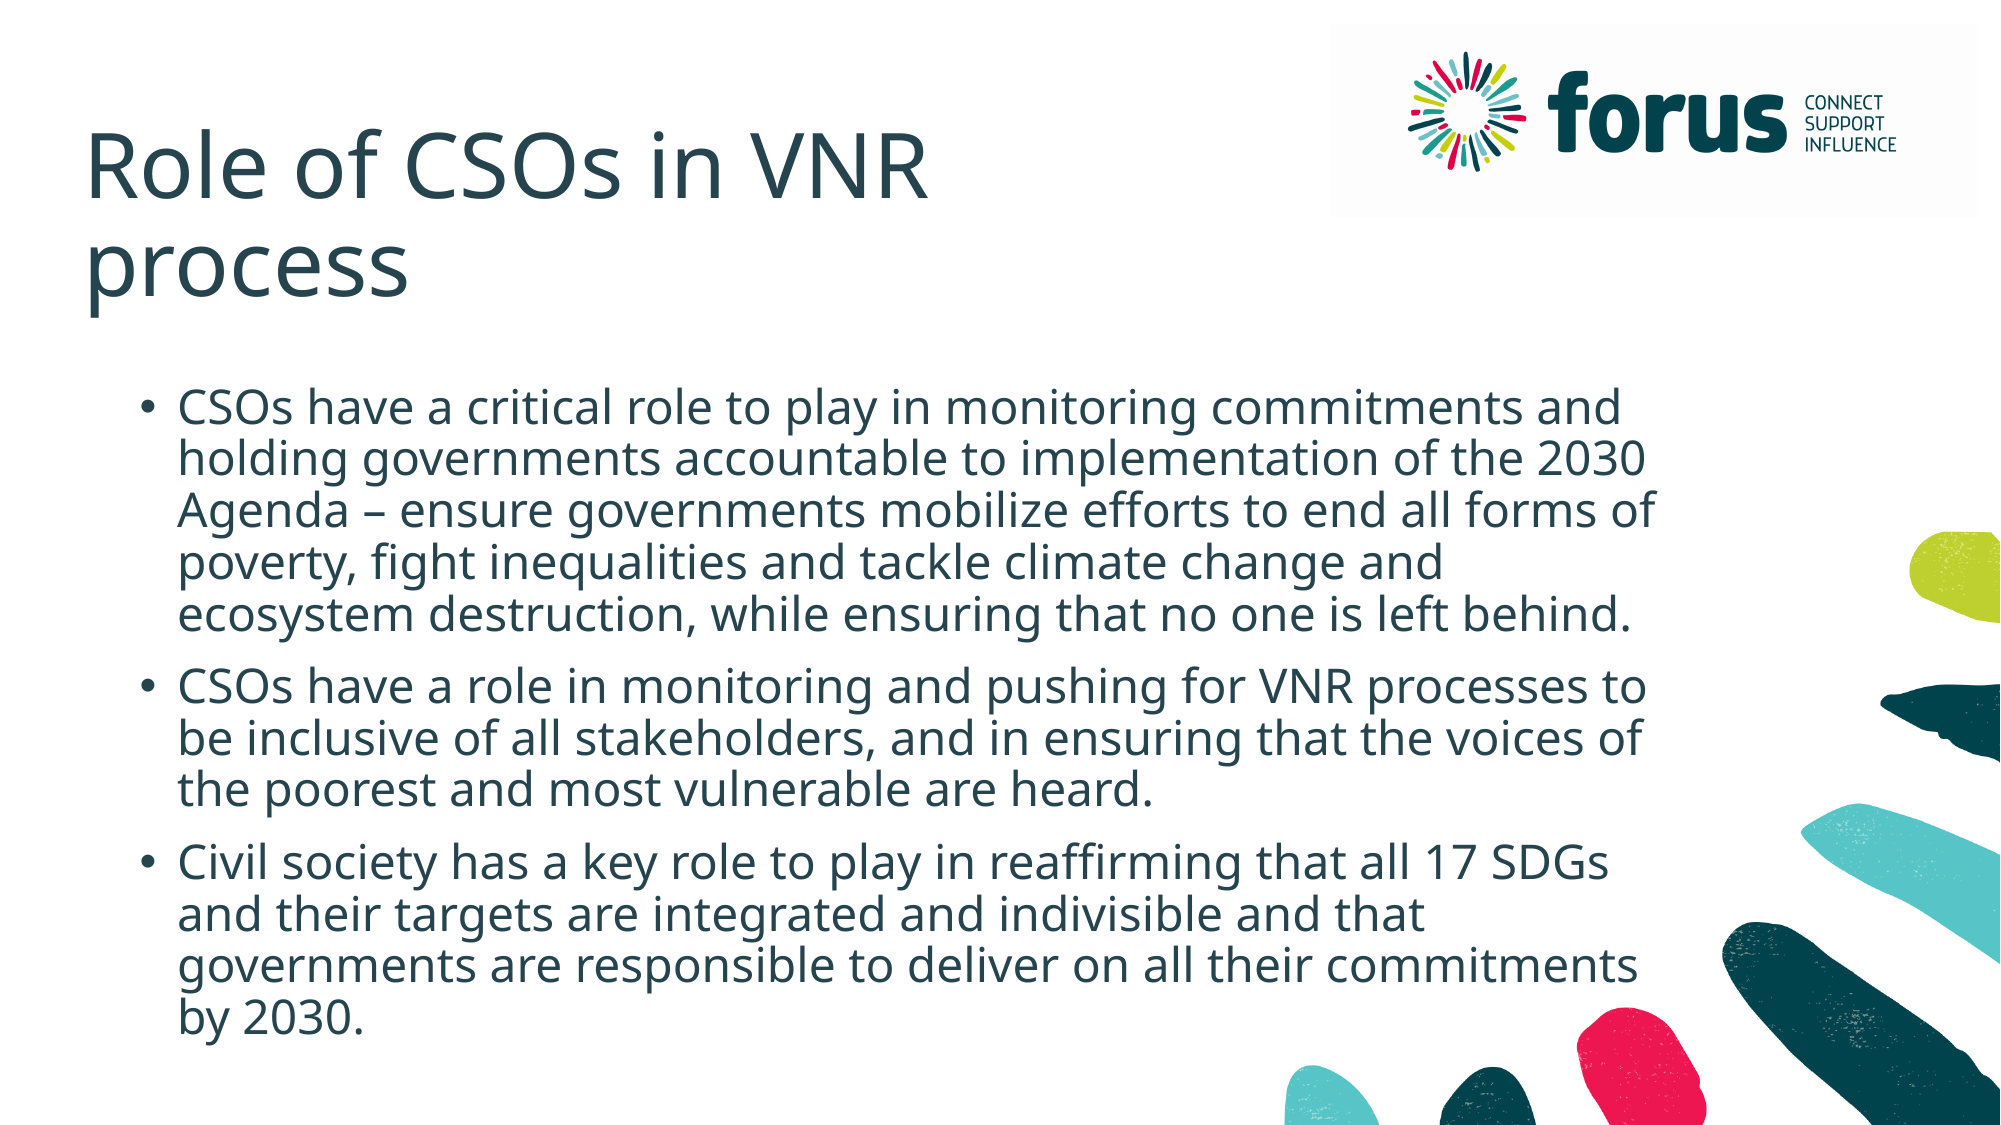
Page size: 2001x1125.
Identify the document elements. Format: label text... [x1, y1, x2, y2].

text_box Role of CSOs in VNR process [68, 13, 1178, 325]
text_box CSOs have a critical role to play in monitoring commitments and holding governments accountable to implementation of the 2030 Agenda – ensure governments mobilize efforts to end all forms of poverty, fight inequalities and tackle climate change and ecosystem destruction, while ensuring that no one is left behind. CSOs have a role in monitoring and pushing for VNR processes to be inclusive of all stakeholders, and in ensuring that the voices of the poorest and most vulnerable are heard. Civil society has a key role to play in reaffirming that all 17 SDGs and their targets are integrated and indivisible and that governments are responsible to deliver on all their commitments by 2030. [124, 433, 1100, 995]
picture [1330, 24, 1978, 217]
picture [1100, 368, 2000, 1125]
text_box [132, 179, 1309, 433]
